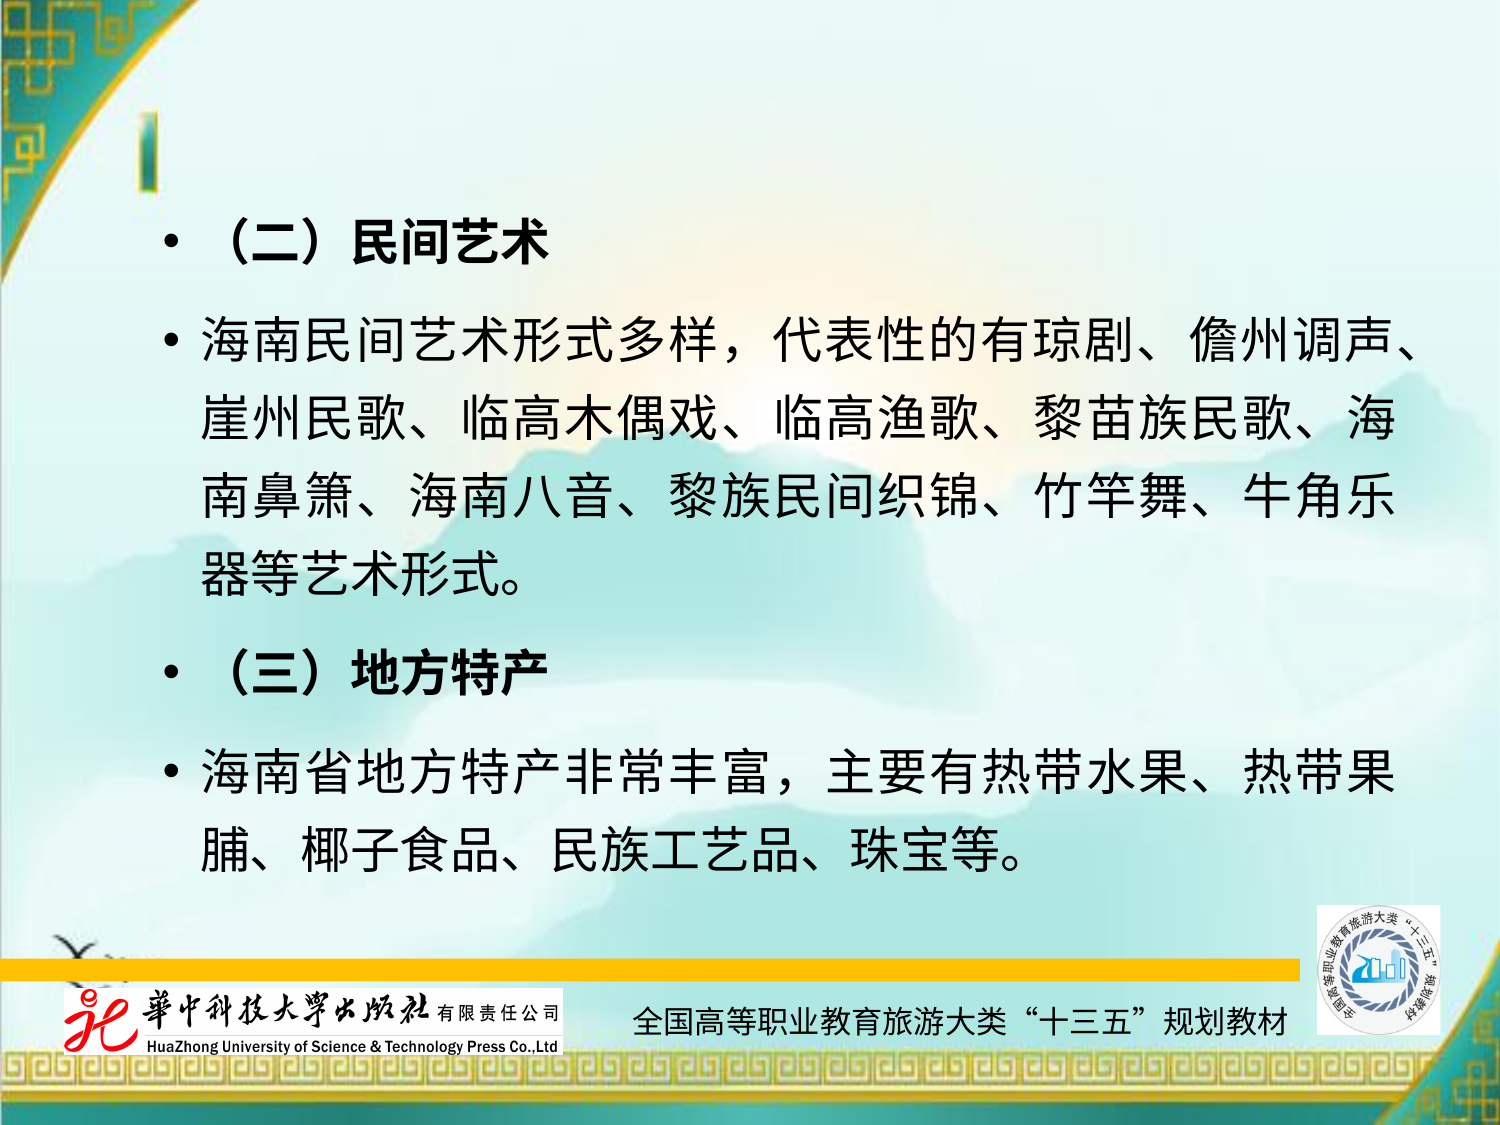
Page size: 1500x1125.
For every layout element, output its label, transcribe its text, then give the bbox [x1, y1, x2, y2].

picture [0, 0, 1500, 1125]
list （二）民间艺术 海南民间艺术形式多样，代表性的有琼剧、儋州调声、崖州民歌、临高木偶戏、临高渔歌、黎苗族民歌、海南鼻箫、海南八音、黎族民间织锦、竹竿舞、牛角乐器等艺术形式。 （三）地方特产 海南省地方特产非常丰富，主要有热带水果、热带果脯、椰子食品、民族工艺品、珠宝等。 [147, 184, 1412, 929]
